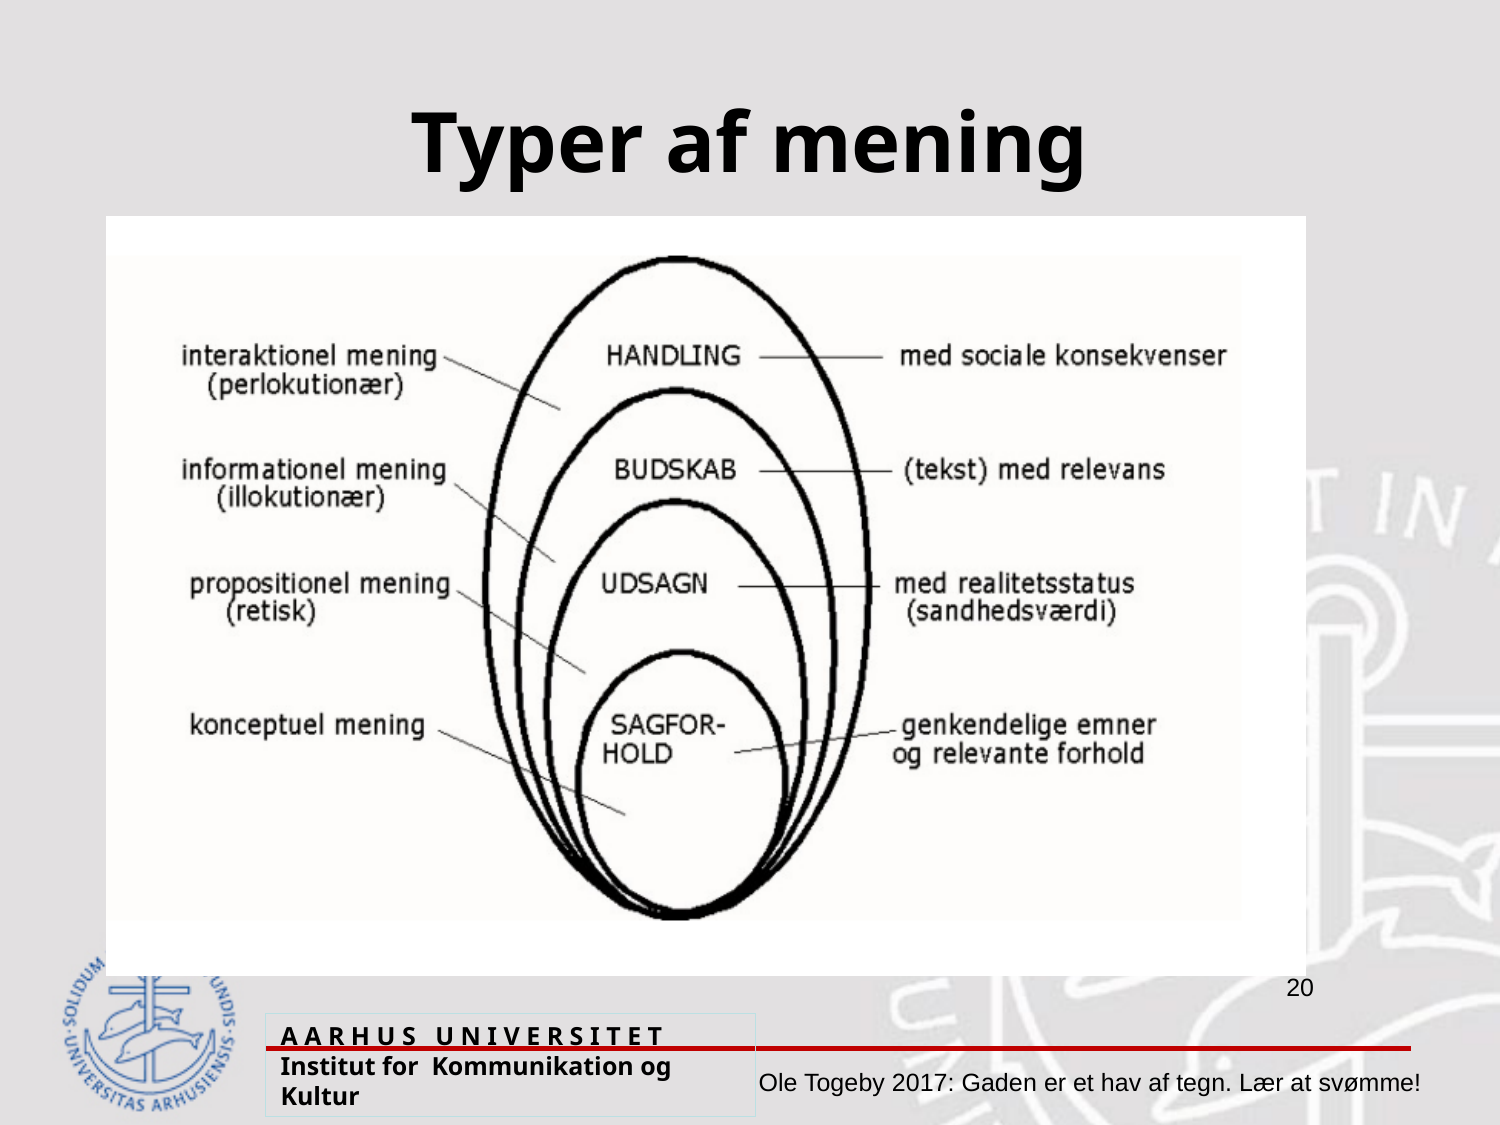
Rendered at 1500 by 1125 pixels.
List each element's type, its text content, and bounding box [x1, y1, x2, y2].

title Typer af mening [75, 45, 1425, 233]
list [106, 216, 1306, 977]
picture [0, 0, 1500, 1125]
footer A A R H U S U N I V E R S I T E T Institut for Kommunikation og Kultur [265, 1013, 756, 1117]
